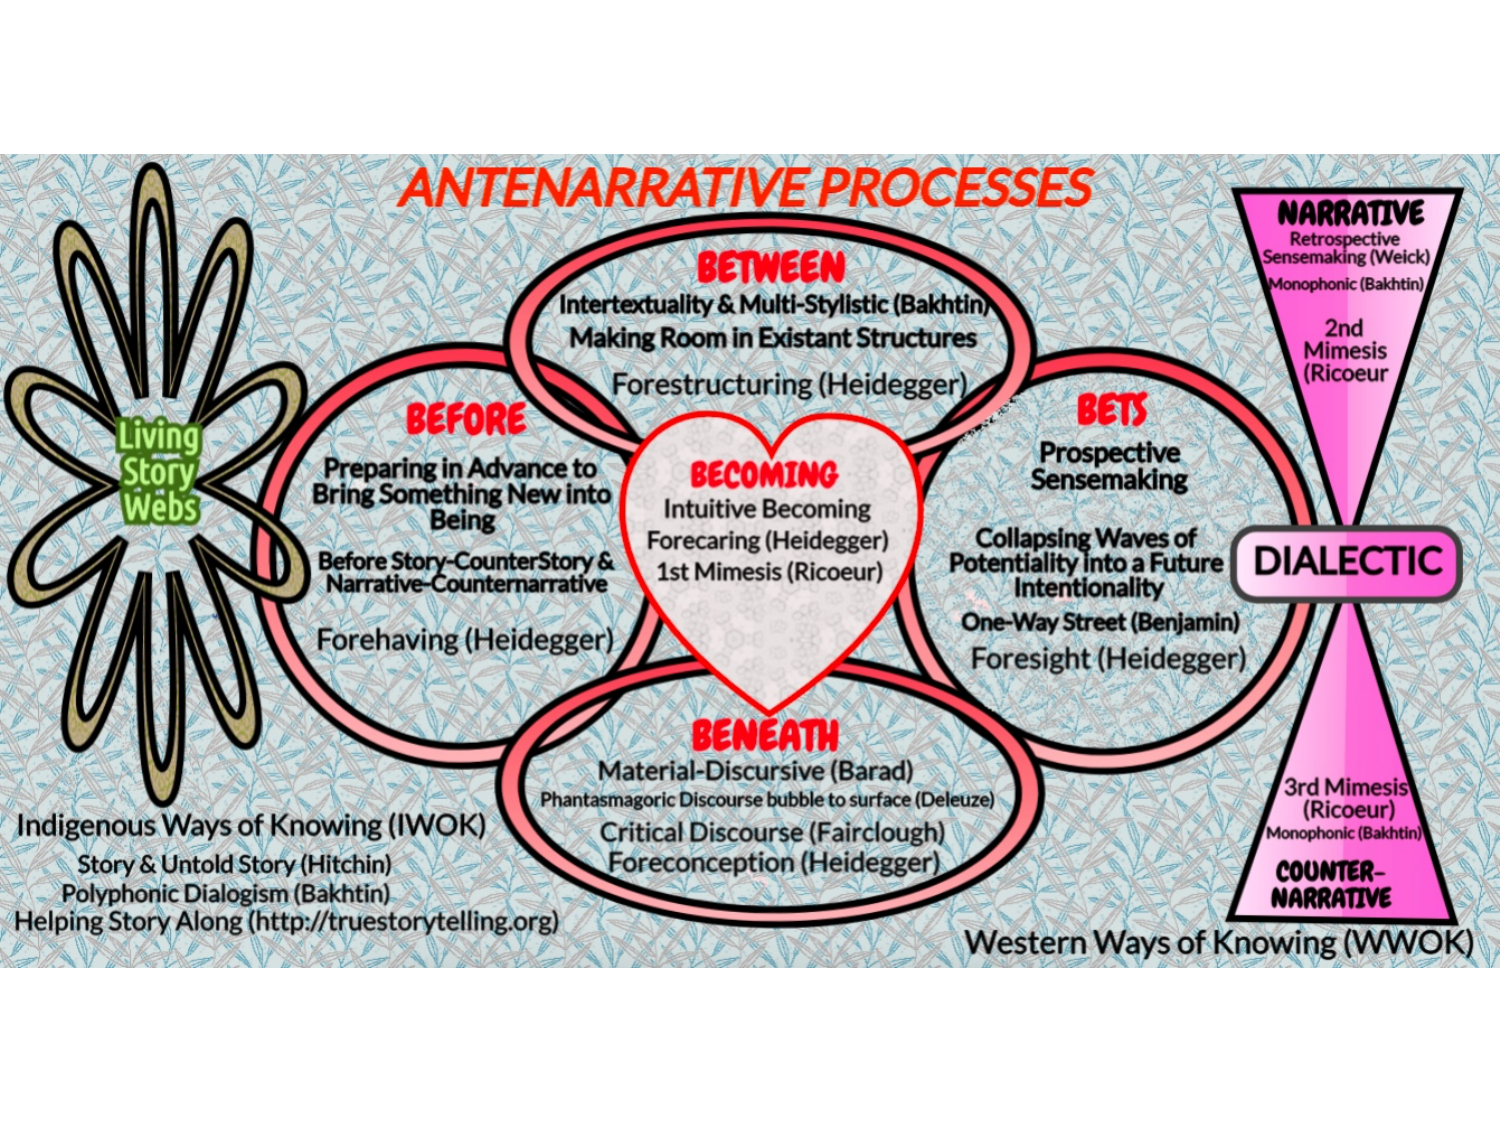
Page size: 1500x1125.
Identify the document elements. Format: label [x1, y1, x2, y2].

picture [0, 153, 1500, 968]
